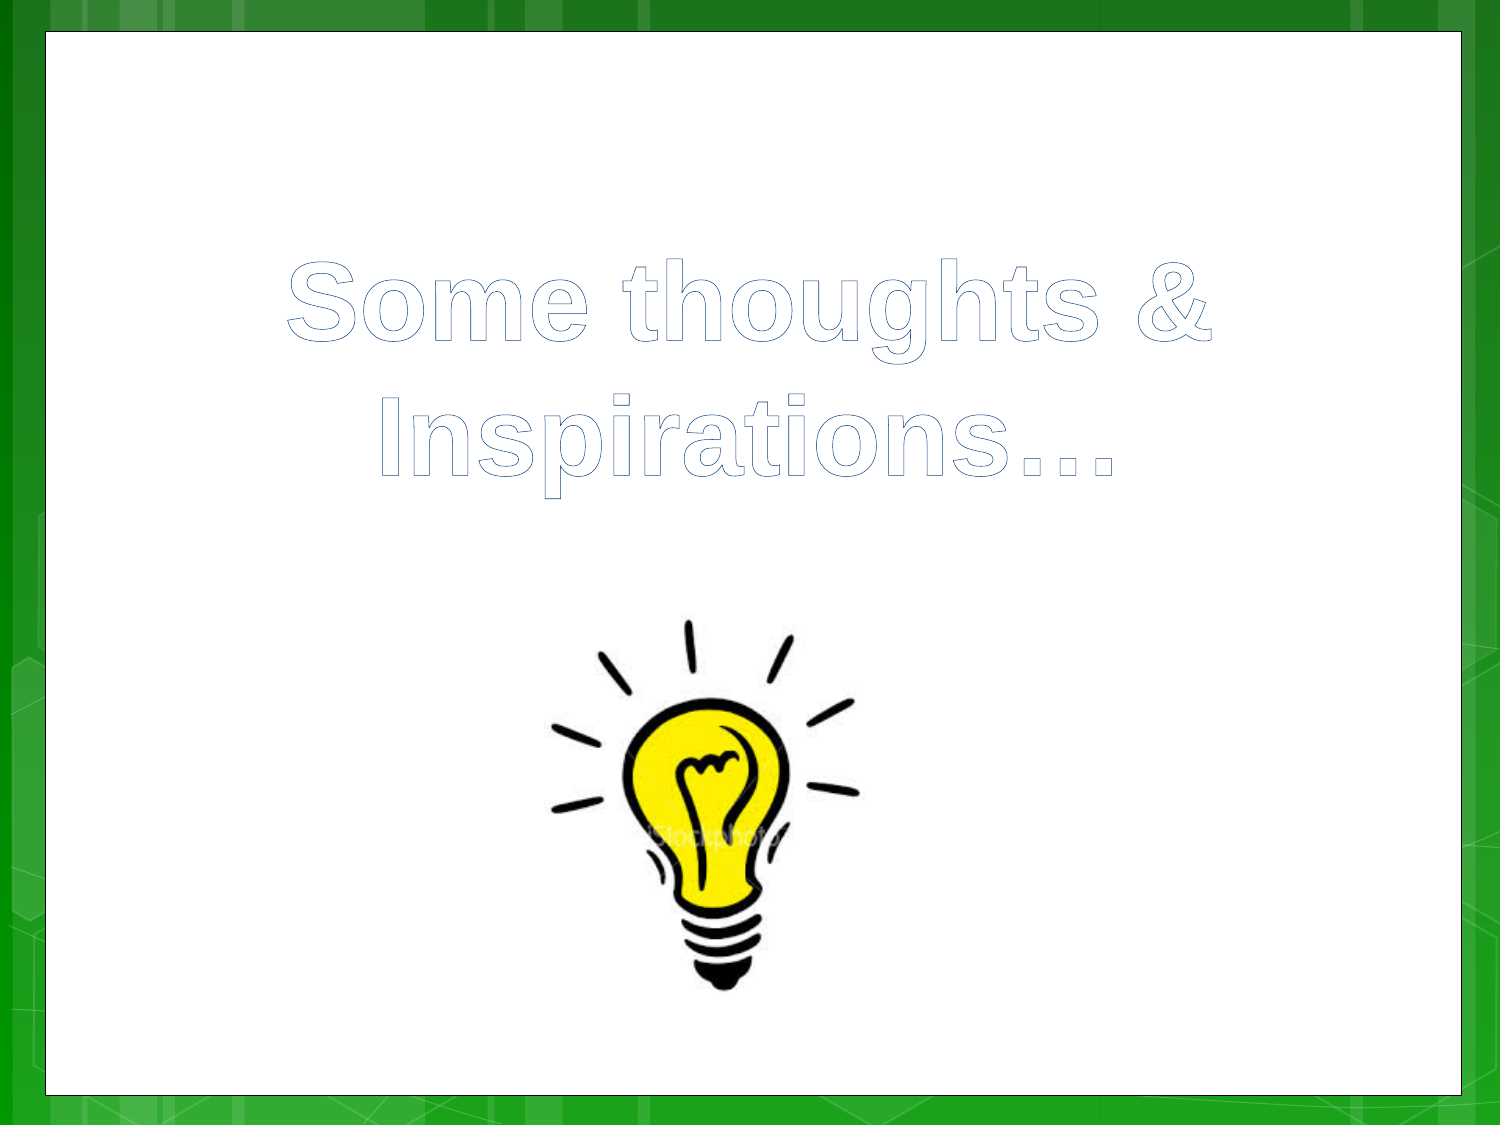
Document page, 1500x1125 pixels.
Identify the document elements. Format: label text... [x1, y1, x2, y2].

text_box Some thoughts & Inspirations… [269, 220, 1231, 506]
picture [543, 613, 867, 996]
